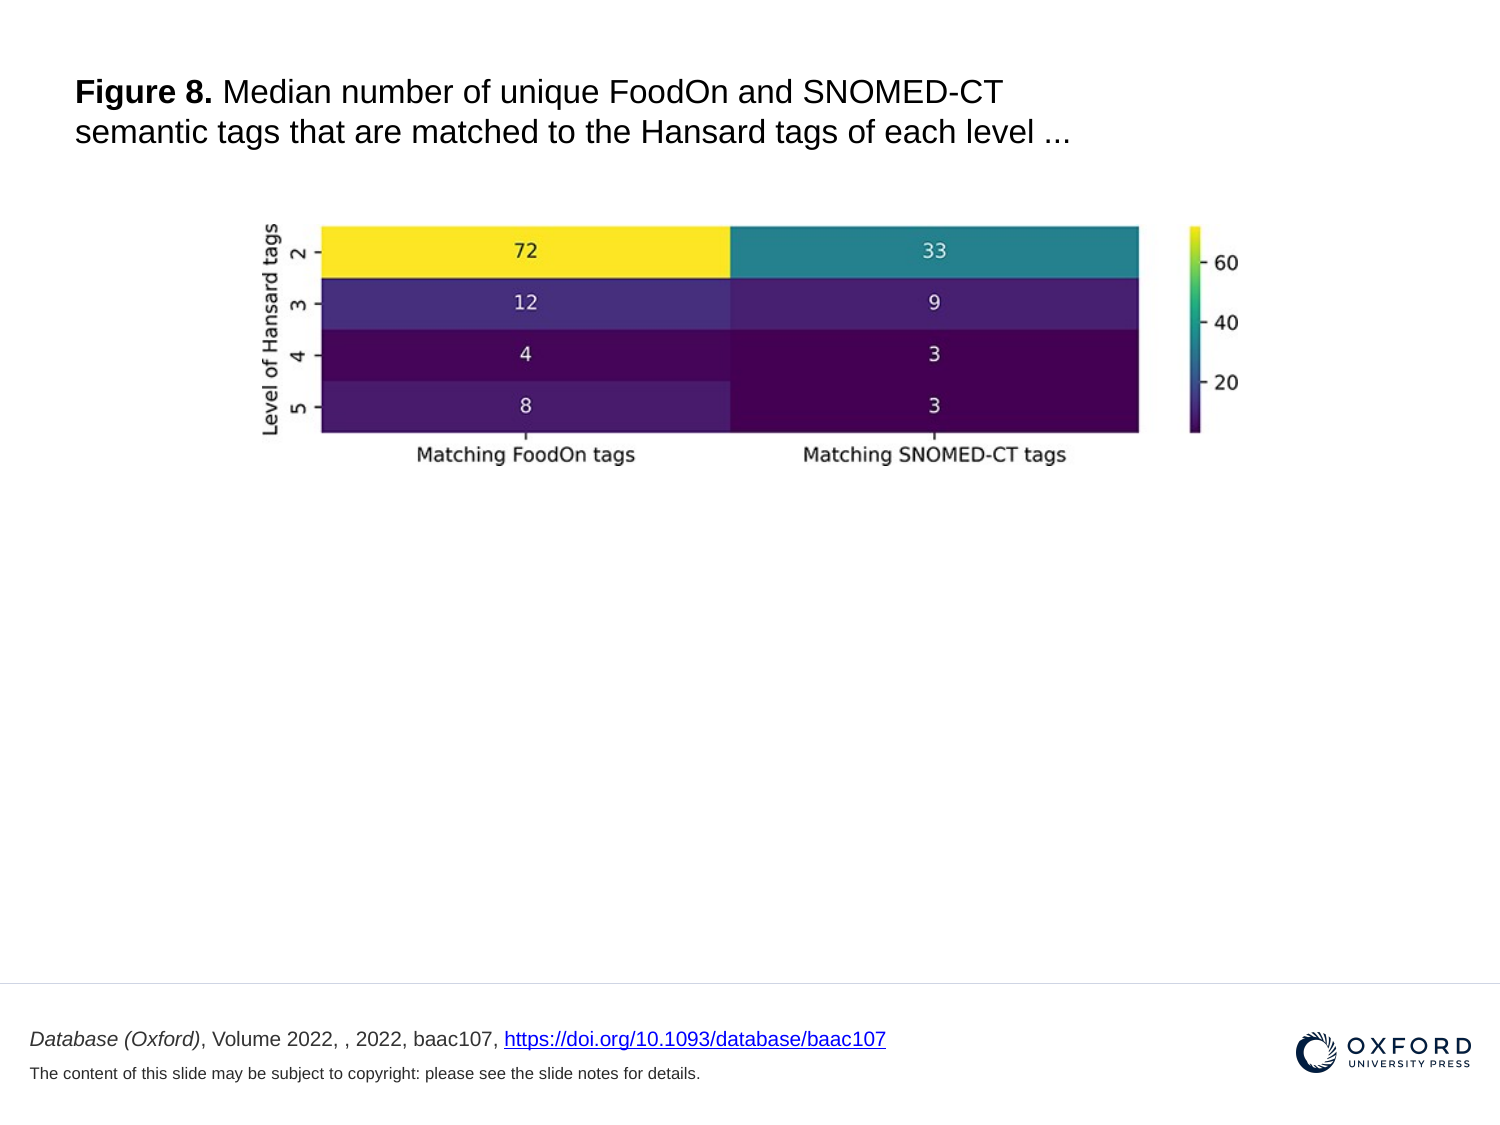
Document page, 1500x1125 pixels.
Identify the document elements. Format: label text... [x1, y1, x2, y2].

picture [1296, 1032, 1471, 1073]
picture [262, 224, 1238, 466]
footer Database (Oxford), Volume 2022, , 2022, baac107, https://doi.org/10.1093/database/baac107 The content of this slide may be subject to copyright: please see the slide notes for details. [0, 983, 1260, 1125]
title Figure 8. Median number of unique FoodOn and SNOMED-CT semantic tags that are matched to the Hansard tags of each level ... [75, 69, 1078, 171]
